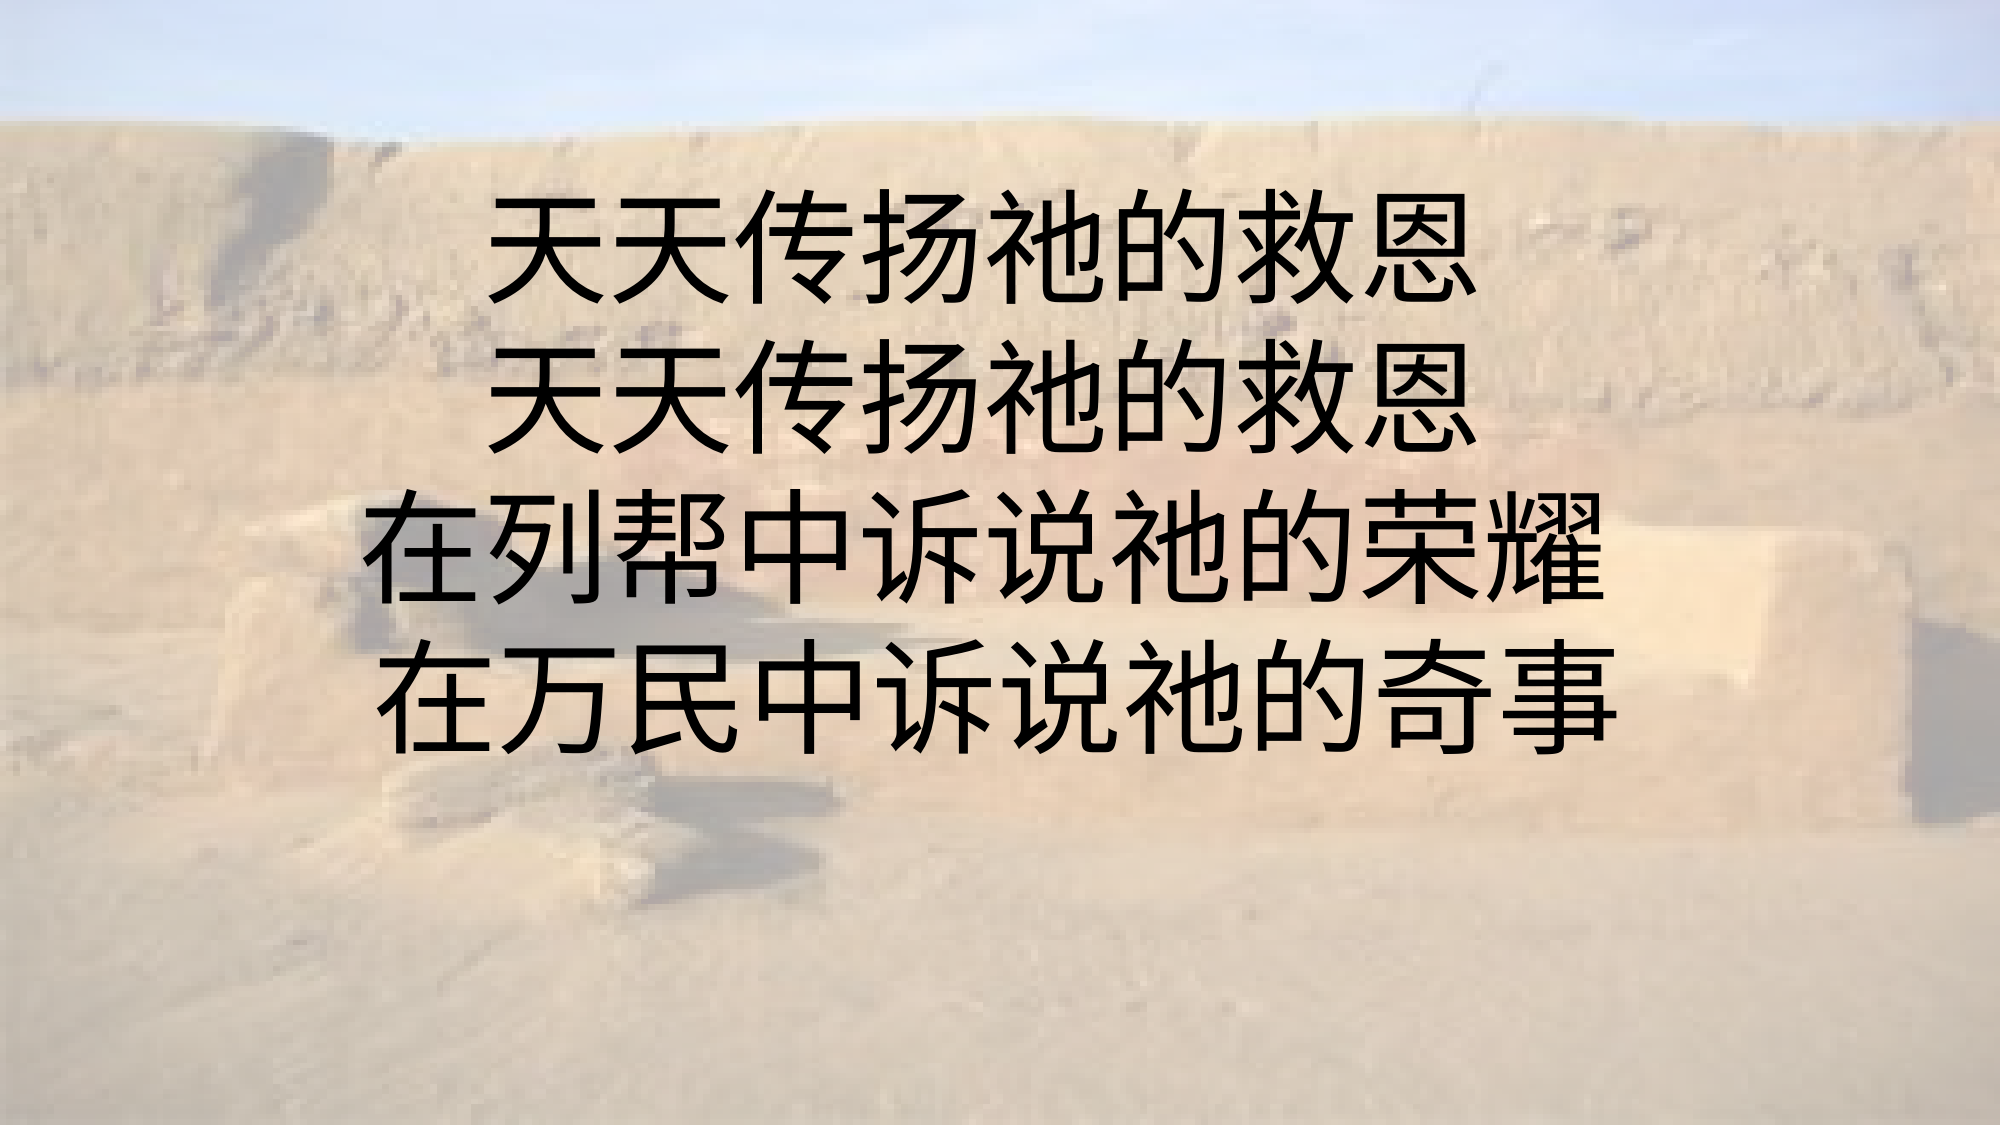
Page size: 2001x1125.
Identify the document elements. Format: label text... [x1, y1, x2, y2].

text_box 天天传扬祂的救恩 天天传扬祂的救恩 在列帮中诉说祂的荣耀 在万民中诉说祂的奇事 [0, 162, 1995, 778]
